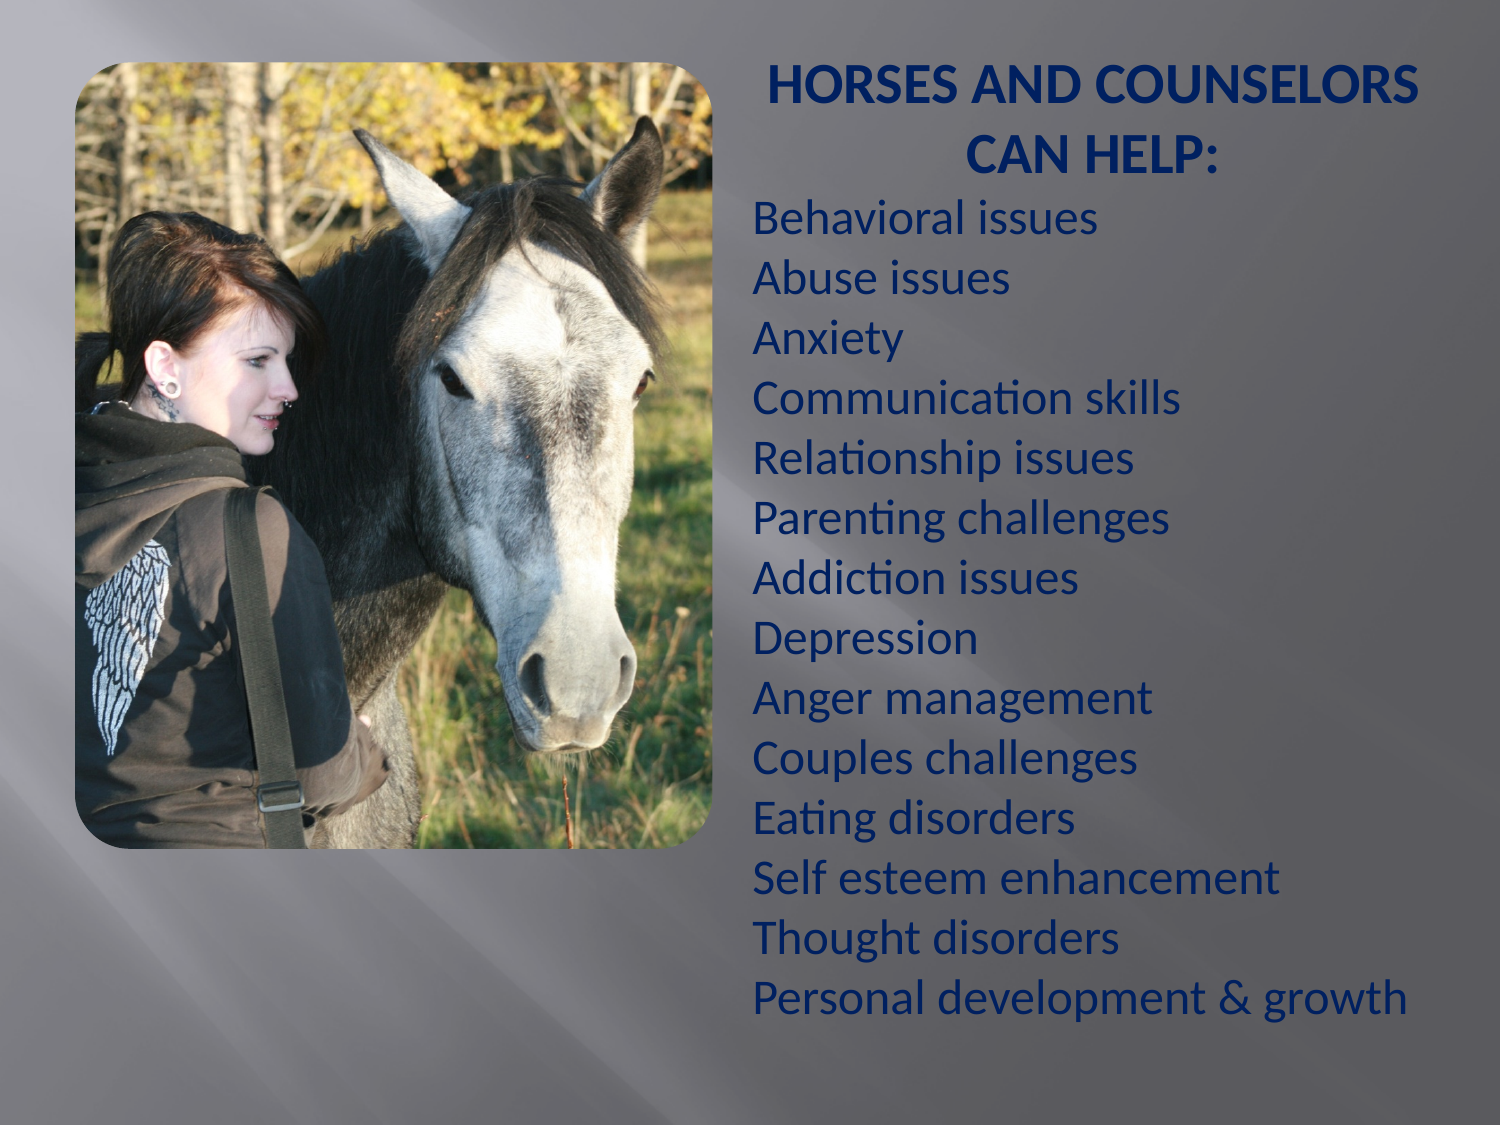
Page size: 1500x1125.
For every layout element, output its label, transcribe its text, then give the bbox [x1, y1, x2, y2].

picture [74, 62, 713, 850]
text_box HORSES AND COUNSELORS CAN HELP: Behavioral issues Abuse issues Anxiety Communication skills Relationship issues Parenting challenges Addiction issues Depression Anger management Couples challenges Eating disorders Self esteem enhancement Thought disorders Personal development & growth [737, 37, 1450, 1093]
